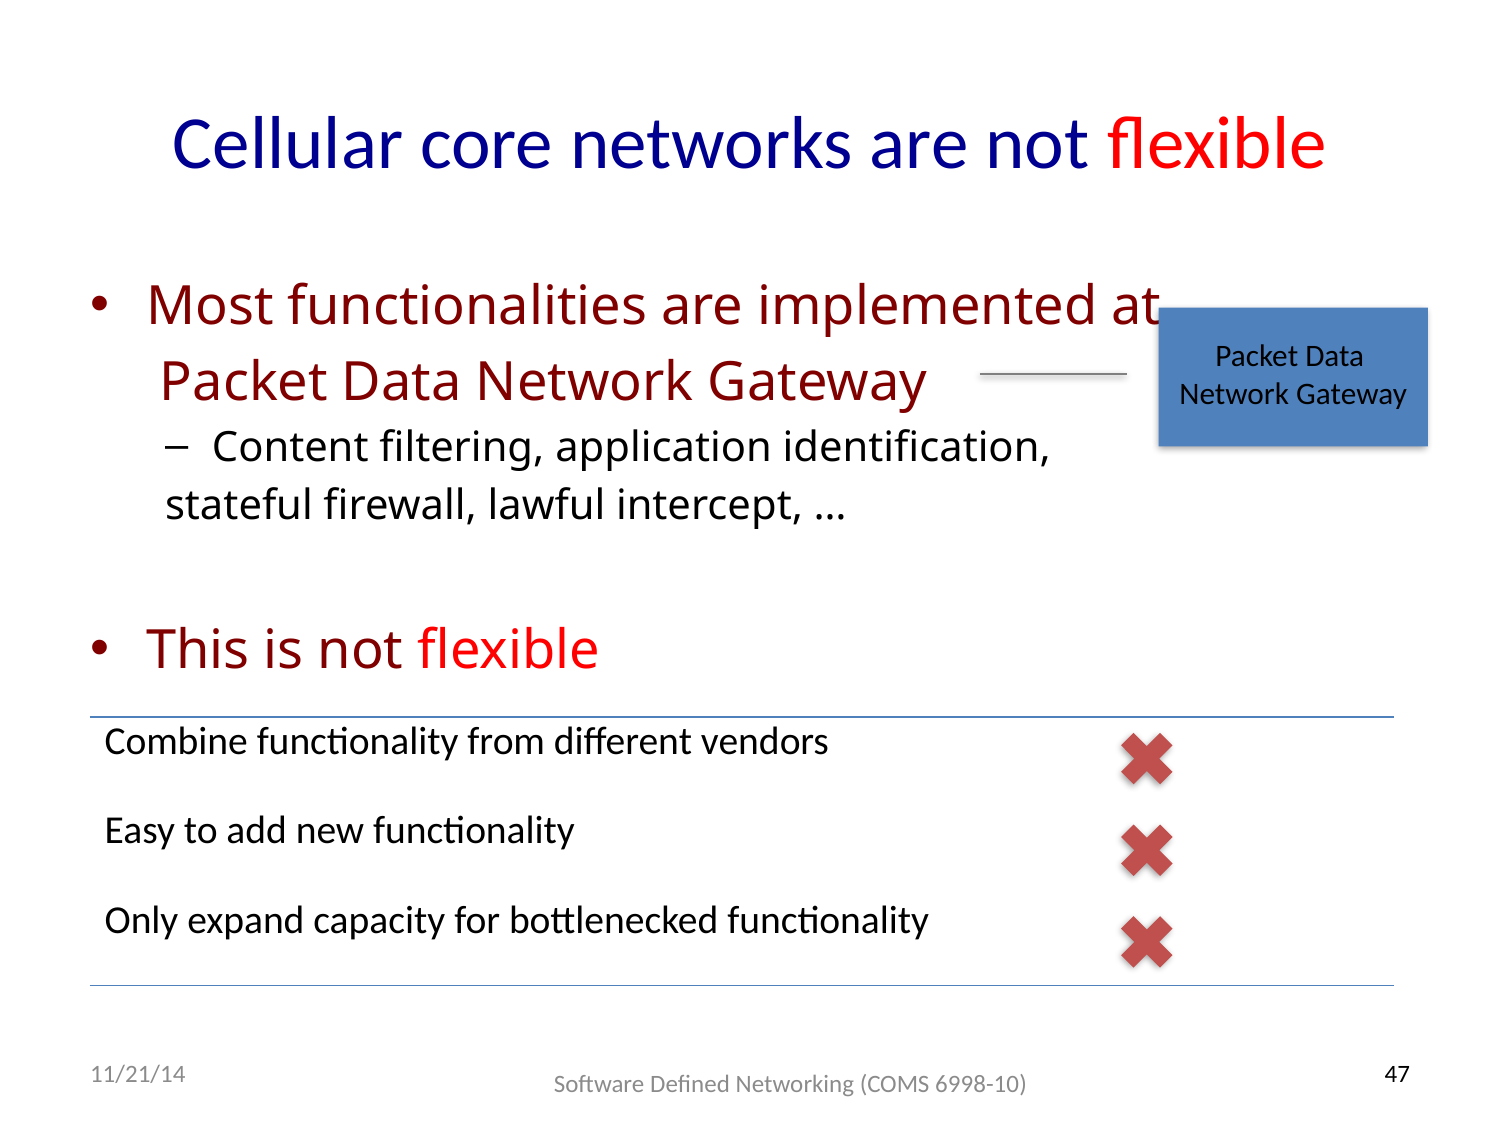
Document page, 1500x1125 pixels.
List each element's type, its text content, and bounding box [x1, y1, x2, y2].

table_header Combine functionality from different vendors [90, 718, 1008, 807]
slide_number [75, 1042, 425, 1103]
table_cell Easy to add new functionality [90, 807, 1008, 896]
text_box [1119, 730, 1175, 787]
text_box [1119, 914, 1175, 970]
footer Software Defined Networking (COMS 6998-10) [512, 1062, 1075, 1103]
table_header [1008, 718, 1394, 807]
table_cell Only expand capacity for bottlenecked functionality [90, 896, 1008, 985]
text_box [1119, 822, 1175, 879]
title Cellular core networks are not flexible [75, 45, 1425, 233]
list Most functionalities are implemented at Packet Data Network Gateway Content filtering, application identification, stateful firewall, lawful intercept, … This is not flexible [75, 262, 1236, 1044]
table_cell [1008, 807, 1394, 896]
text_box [979, 307, 1438, 447]
slide_number 47 [1074, 1042, 1425, 1103]
table_cell [1008, 896, 1394, 985]
